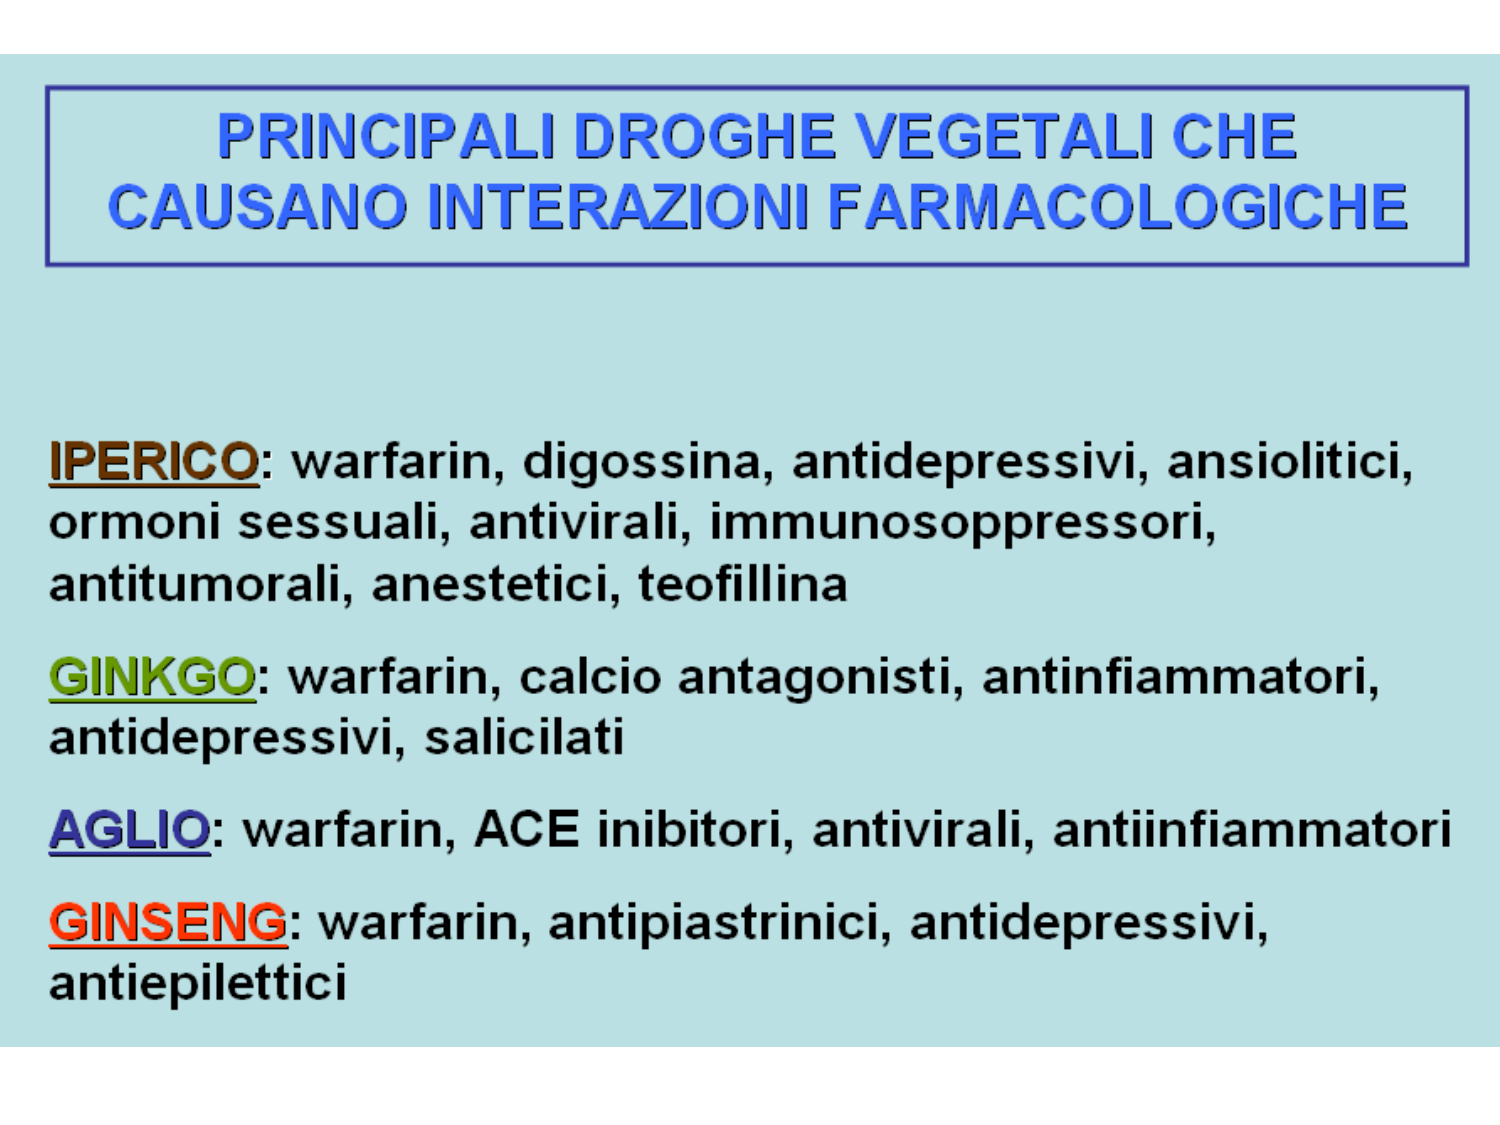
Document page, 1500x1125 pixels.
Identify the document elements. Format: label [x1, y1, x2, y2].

picture [0, 54, 1500, 1047]
